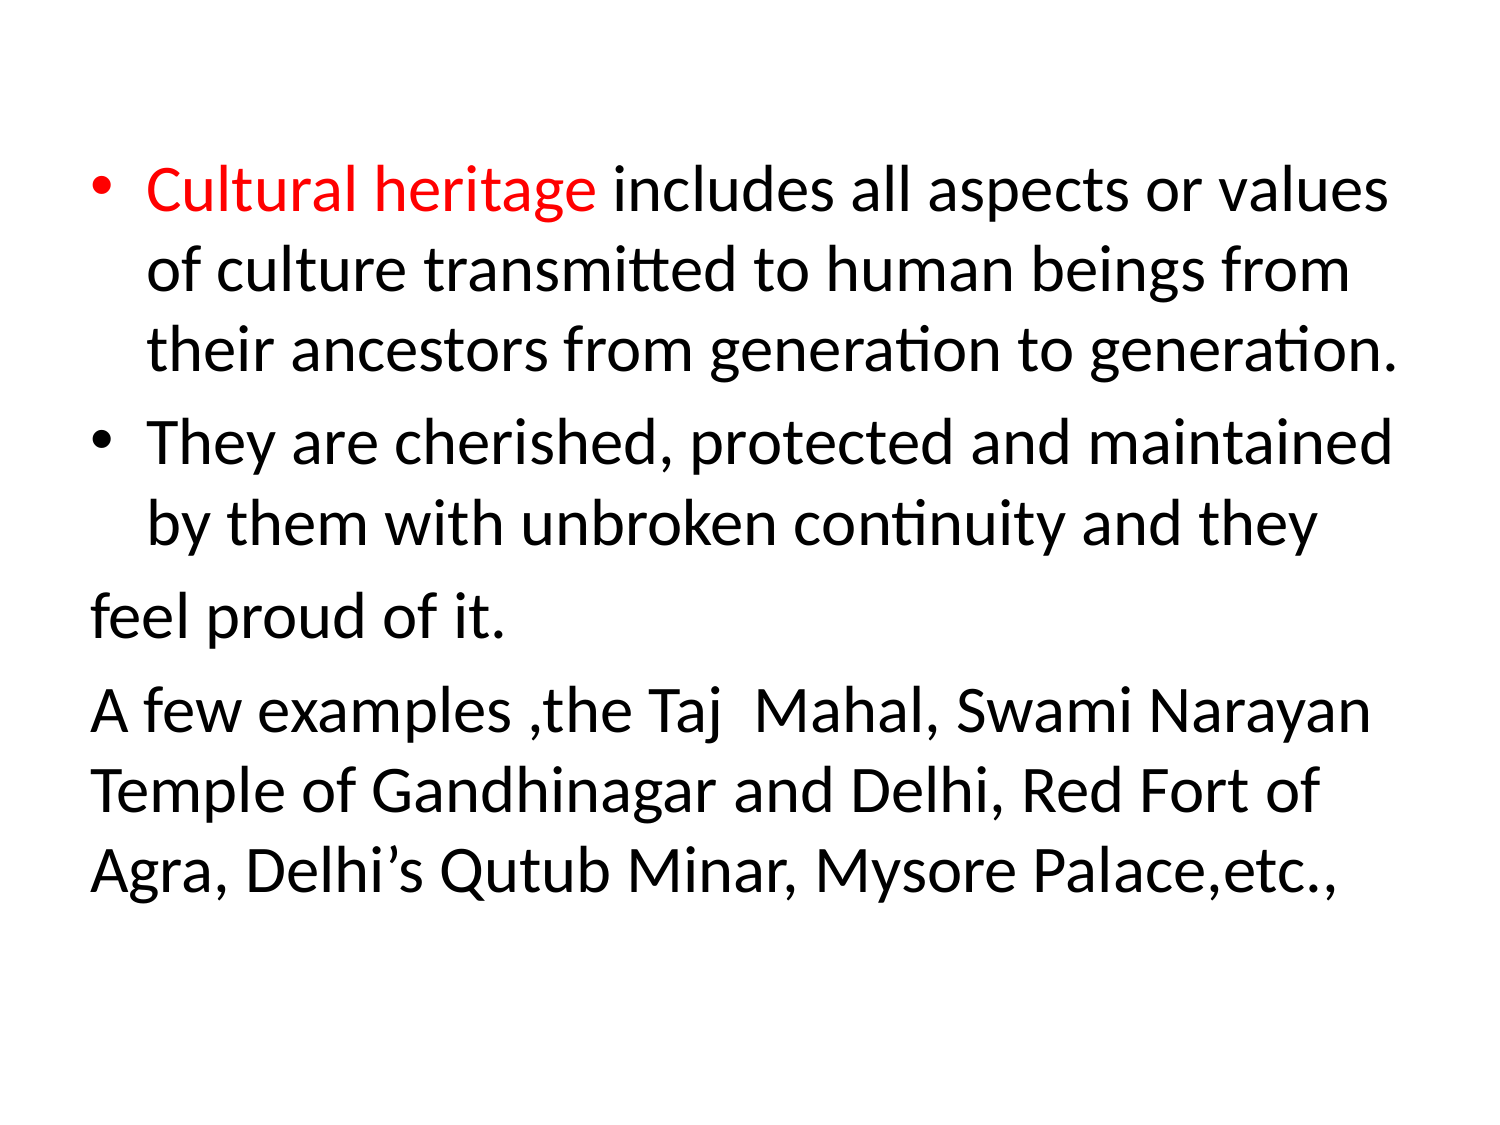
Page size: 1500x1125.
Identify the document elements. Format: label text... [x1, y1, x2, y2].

list Cultural heritage includes all aspects or values of culture transmitted to human beings from their ancestors from generation to generation. They are cherished, protected and maintained by them with unbroken continuity and they feel proud of it. A few examples ,the Taj Mahal, Swami Narayan Temple of Gandhinagar and Delhi, Red Fort of Agra, Delhi’s Qutub Minar, Mysore Palace,etc., [75, 137, 1425, 1005]
